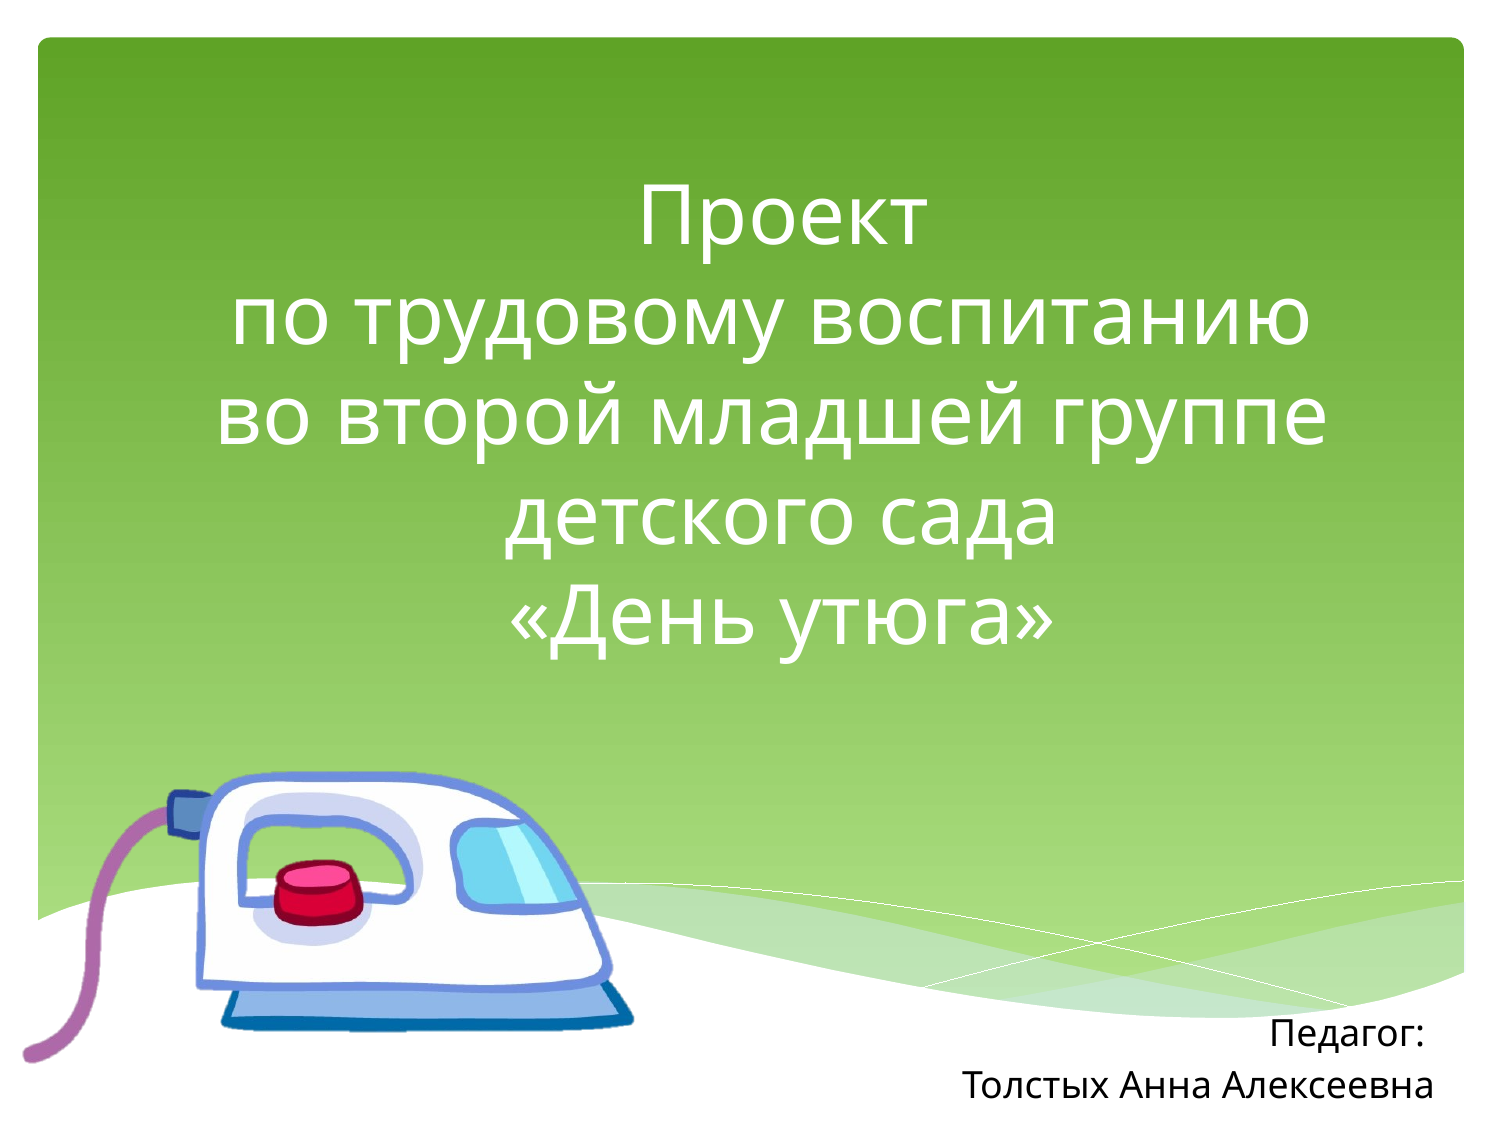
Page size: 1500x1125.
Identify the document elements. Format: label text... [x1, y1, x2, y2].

subtitle Педагог: Толстых Анна Алексеевна [714, 1001, 1450, 1125]
picture [0, 739, 656, 1094]
title Проект по трудовому воспитанию во второй младшей группе детского сада «День утюга» [159, 255, 1376, 669]
